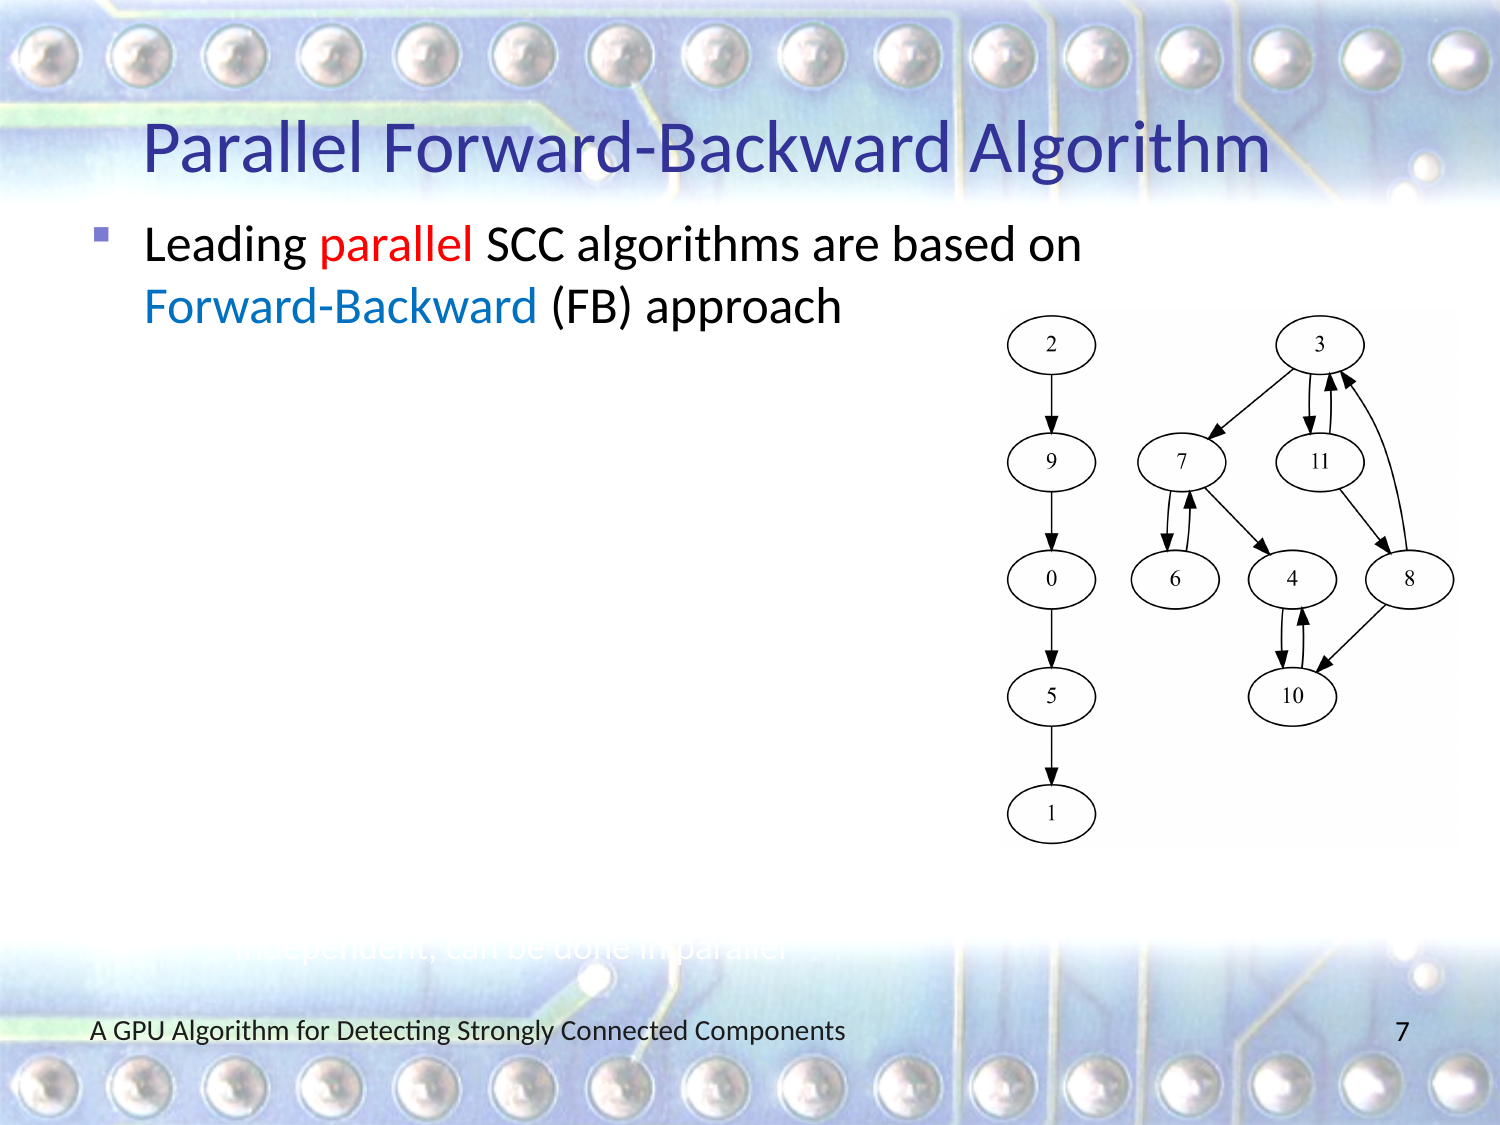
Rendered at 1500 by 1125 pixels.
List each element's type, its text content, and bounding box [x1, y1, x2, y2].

list Leading parallel SCC algorithms are based on Forward-Backward (FB) approach Randomly select a pivot vertex Perform parallel forward BFS Perform parallel backward BFS Result partitions graph into 4 subgraphs Vertices reached by both BFSs (green) Vertices only reached by fwd BFS (blue) Vertices only reached by bwd BFS (yellow) Vertices not reached by BFS (unshaded) First set (green) is done (SCC of pivot) Recurse on latter three sets Independent, can be done in parallel [74, 202, 1425, 976]
picture [1001, 309, 1460, 850]
slide_number A GPU Algorithm for Detecting Strongly Connected Components [74, 978, 1113, 1055]
slide_number 7 [1112, 979, 1426, 1055]
title Parallel Forward-Backward Algorithm [74, 89, 1426, 195]
